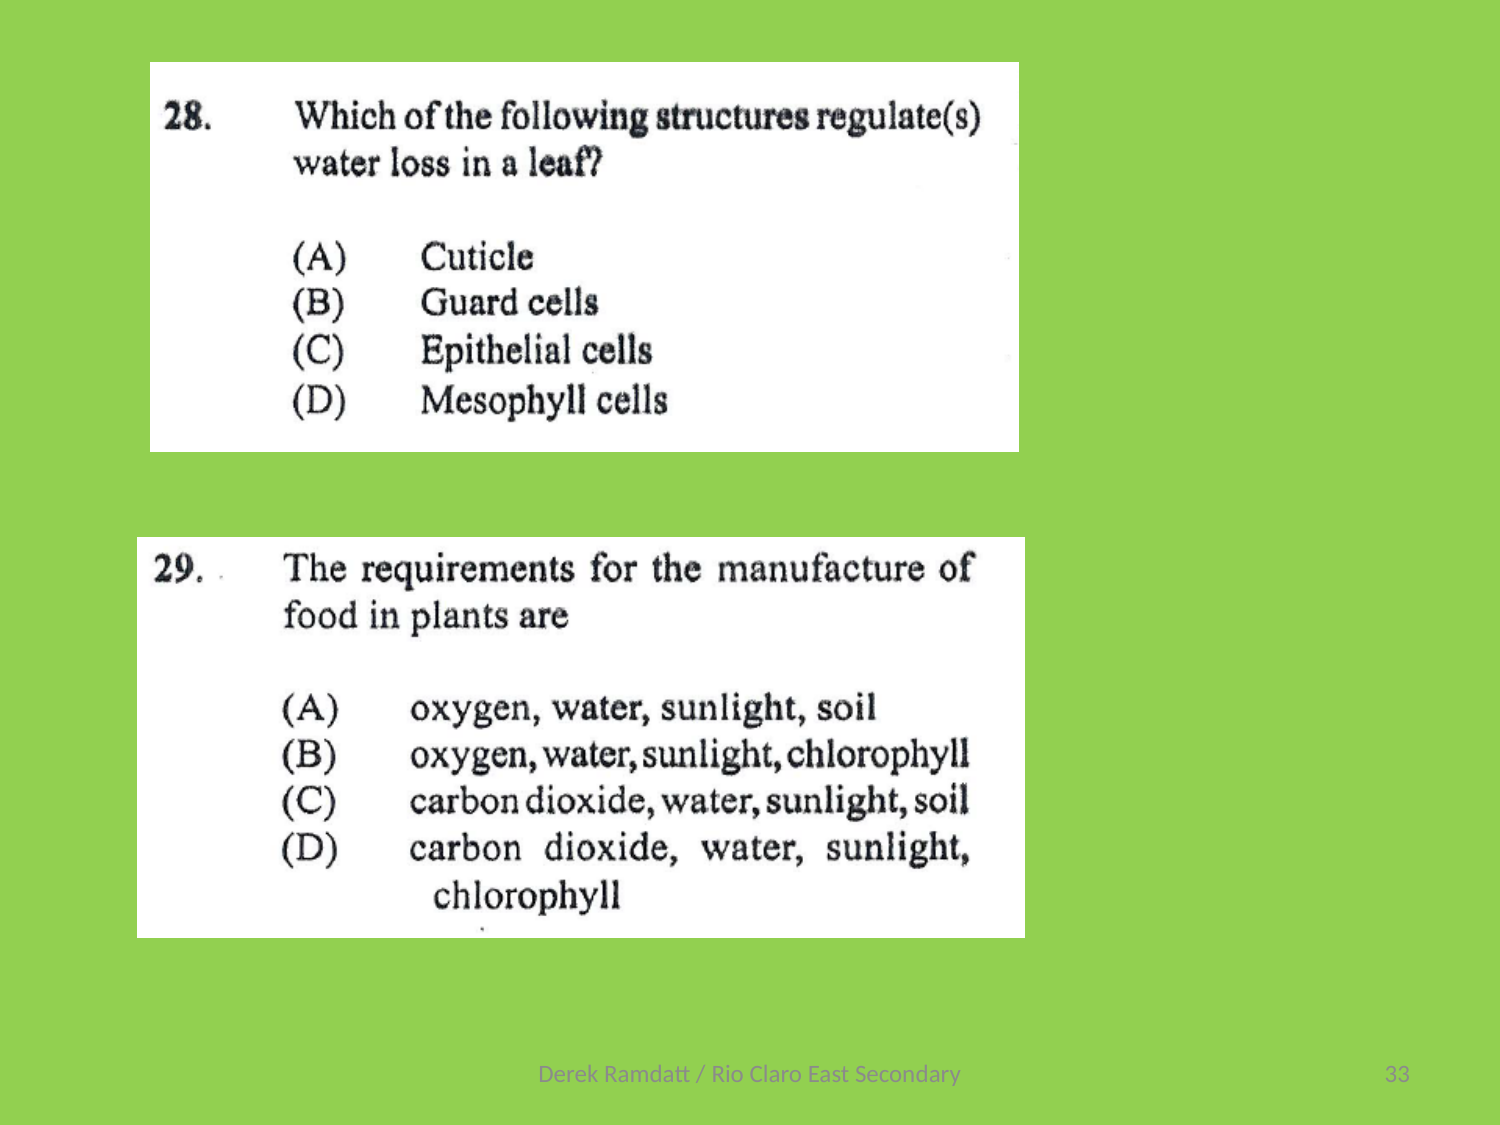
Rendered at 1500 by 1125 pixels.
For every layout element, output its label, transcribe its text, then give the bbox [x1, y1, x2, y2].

picture [137, 537, 1026, 938]
footer Derek Ramdatt / Rio Claro East Secondary [512, 1042, 988, 1103]
slide_number 33 [1074, 1042, 1425, 1103]
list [149, 62, 1019, 452]
